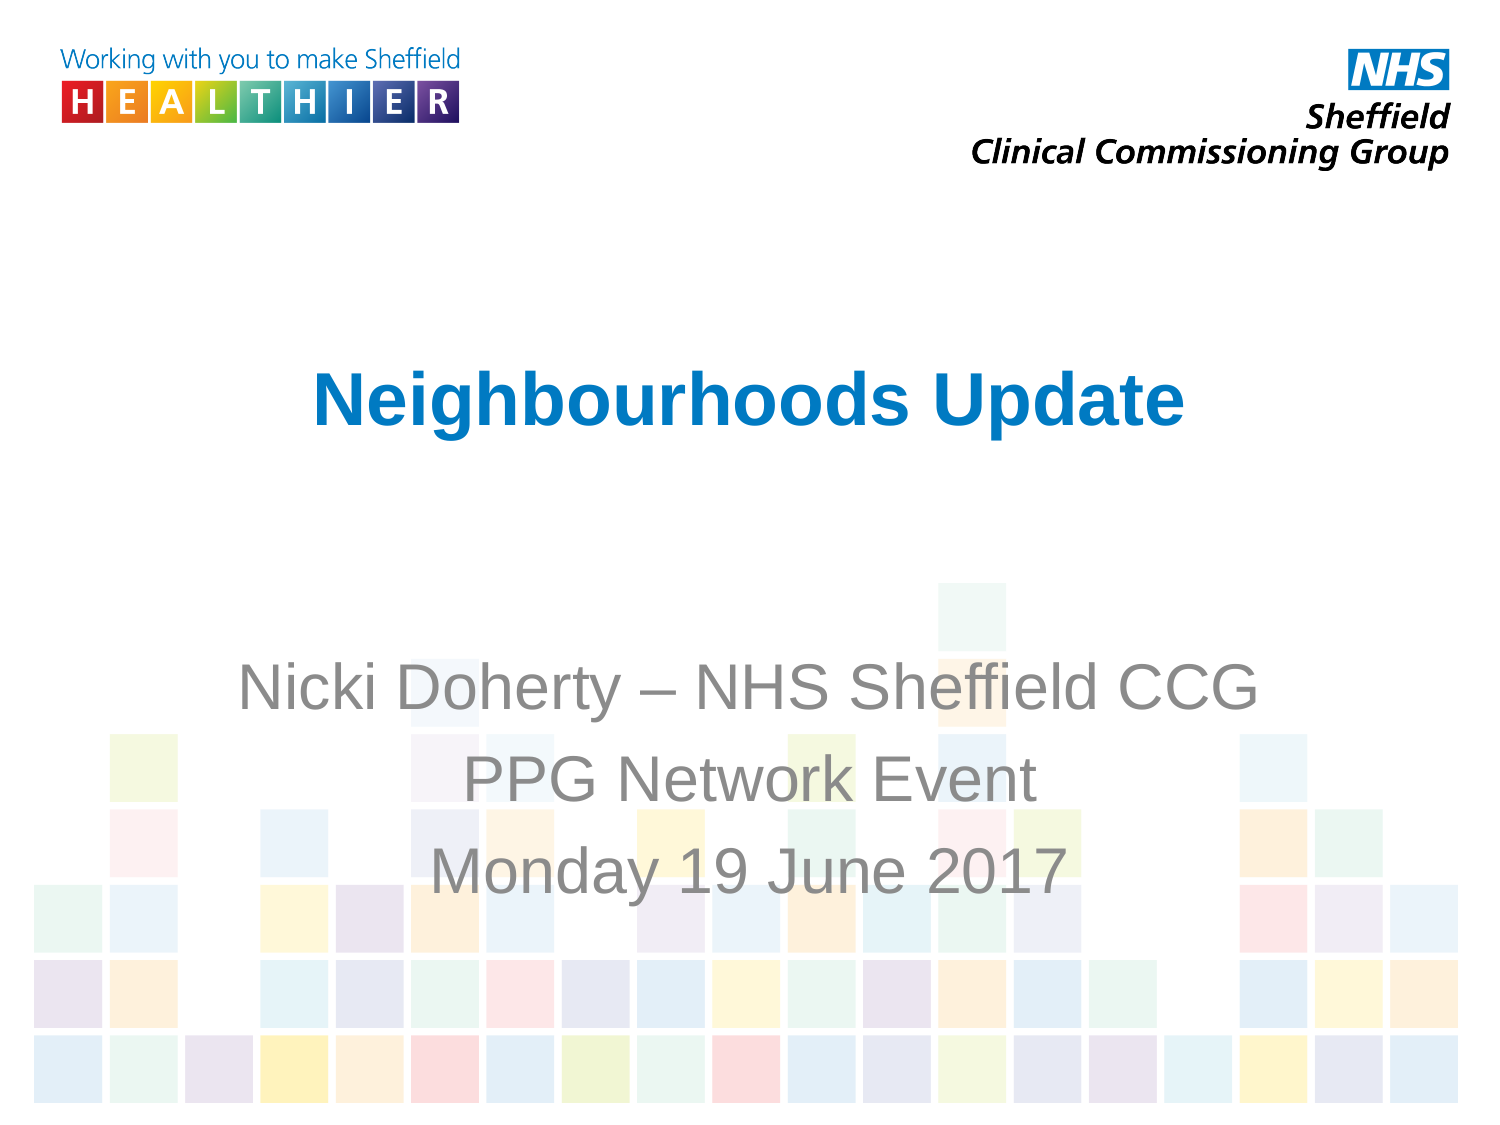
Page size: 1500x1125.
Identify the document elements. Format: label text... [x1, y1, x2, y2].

picture [34, 583, 1458, 1103]
subtitle Nicki Doherty – NHS Sheffield CCG PPG Network Event Monday 19 June 2017 [224, 636, 1276, 926]
picture [60, 47, 1451, 171]
title Neighbourhoods Update [111, 348, 1388, 592]
